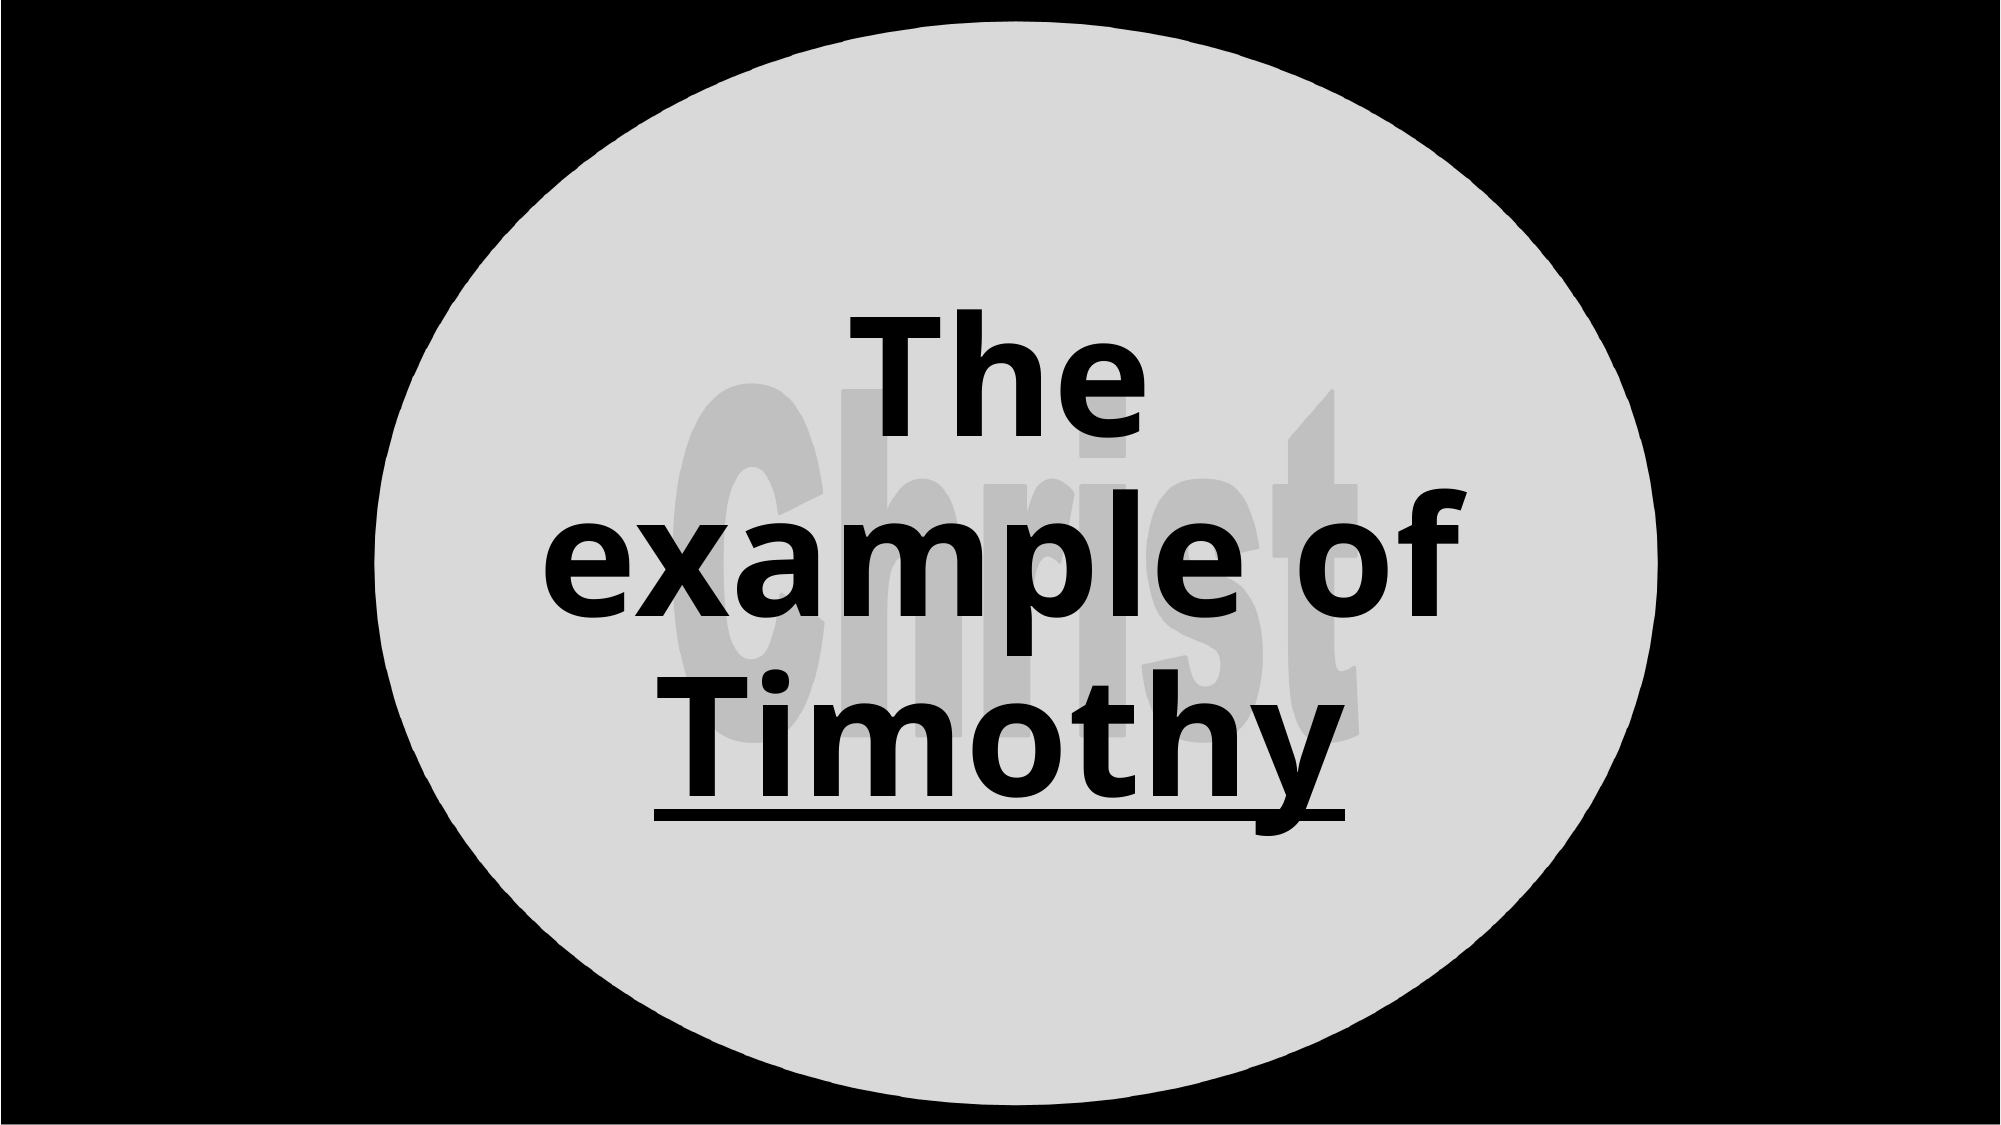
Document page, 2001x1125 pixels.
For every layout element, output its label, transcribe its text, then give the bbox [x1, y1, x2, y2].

picture [0, 0, 2001, 1125]
title The example of Timothy [507, 253, 1493, 872]
